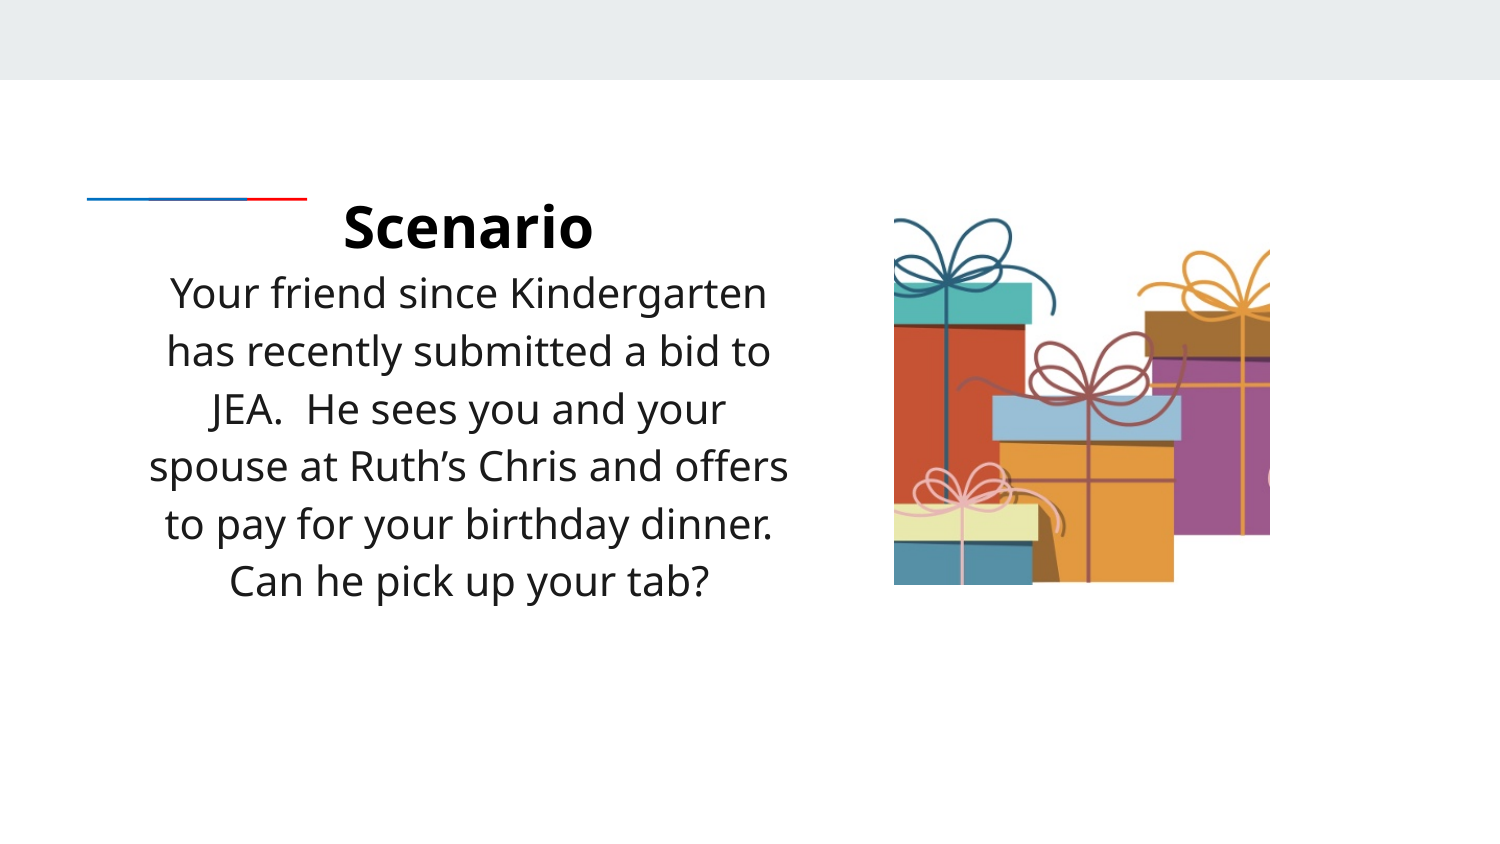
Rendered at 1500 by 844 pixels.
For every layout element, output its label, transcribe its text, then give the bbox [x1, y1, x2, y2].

list Scenario Your friend since Kindergarten has recently submitted a bid to JEA. He sees you and your spouse at Ruth’s Chris and offers to pay for your birthday dinner. Can he pick up your tab? [130, 174, 808, 780]
picture [894, 209, 1270, 586]
